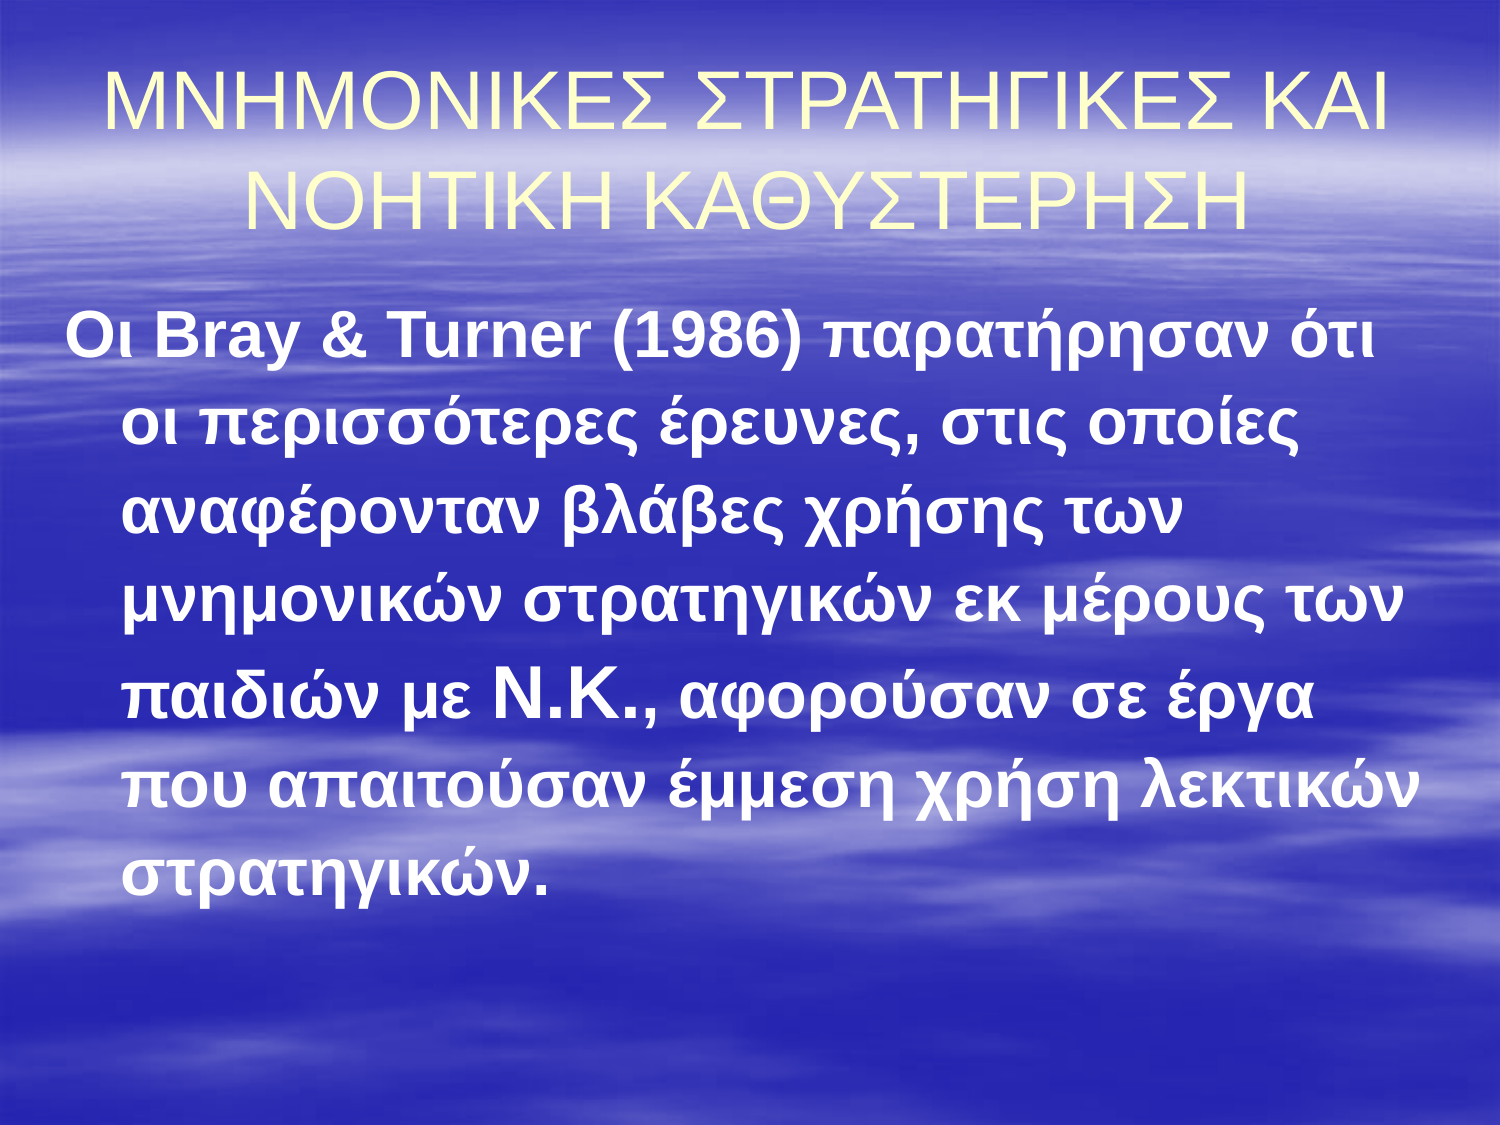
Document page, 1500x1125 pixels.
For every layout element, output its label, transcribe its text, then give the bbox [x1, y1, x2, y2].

title ΜΝΗΜΟΝΙΚΕΣ ΣΤΡΑΤΗΓΙΚΕΣ ΚΑΙ ΝΟΗΤΙΚΗ ΚΑΘΥΣΤΕΡΗΣΗ [49, 37, 1446, 255]
list Οι Bray & Turner (1986) παρατήρησαν ότι οι περισσότερες έρευνες, στις οποίες αναφέρονταν βλάβες χρήσης των μνημονικών στρατηγικών εκ μέρους των παιδιών με Ν.Κ., αφορούσαν σε έργα που απαιτούσαν έμμεση χρήση λεκτικών στρατηγικών. [49, 275, 1451, 1001]
